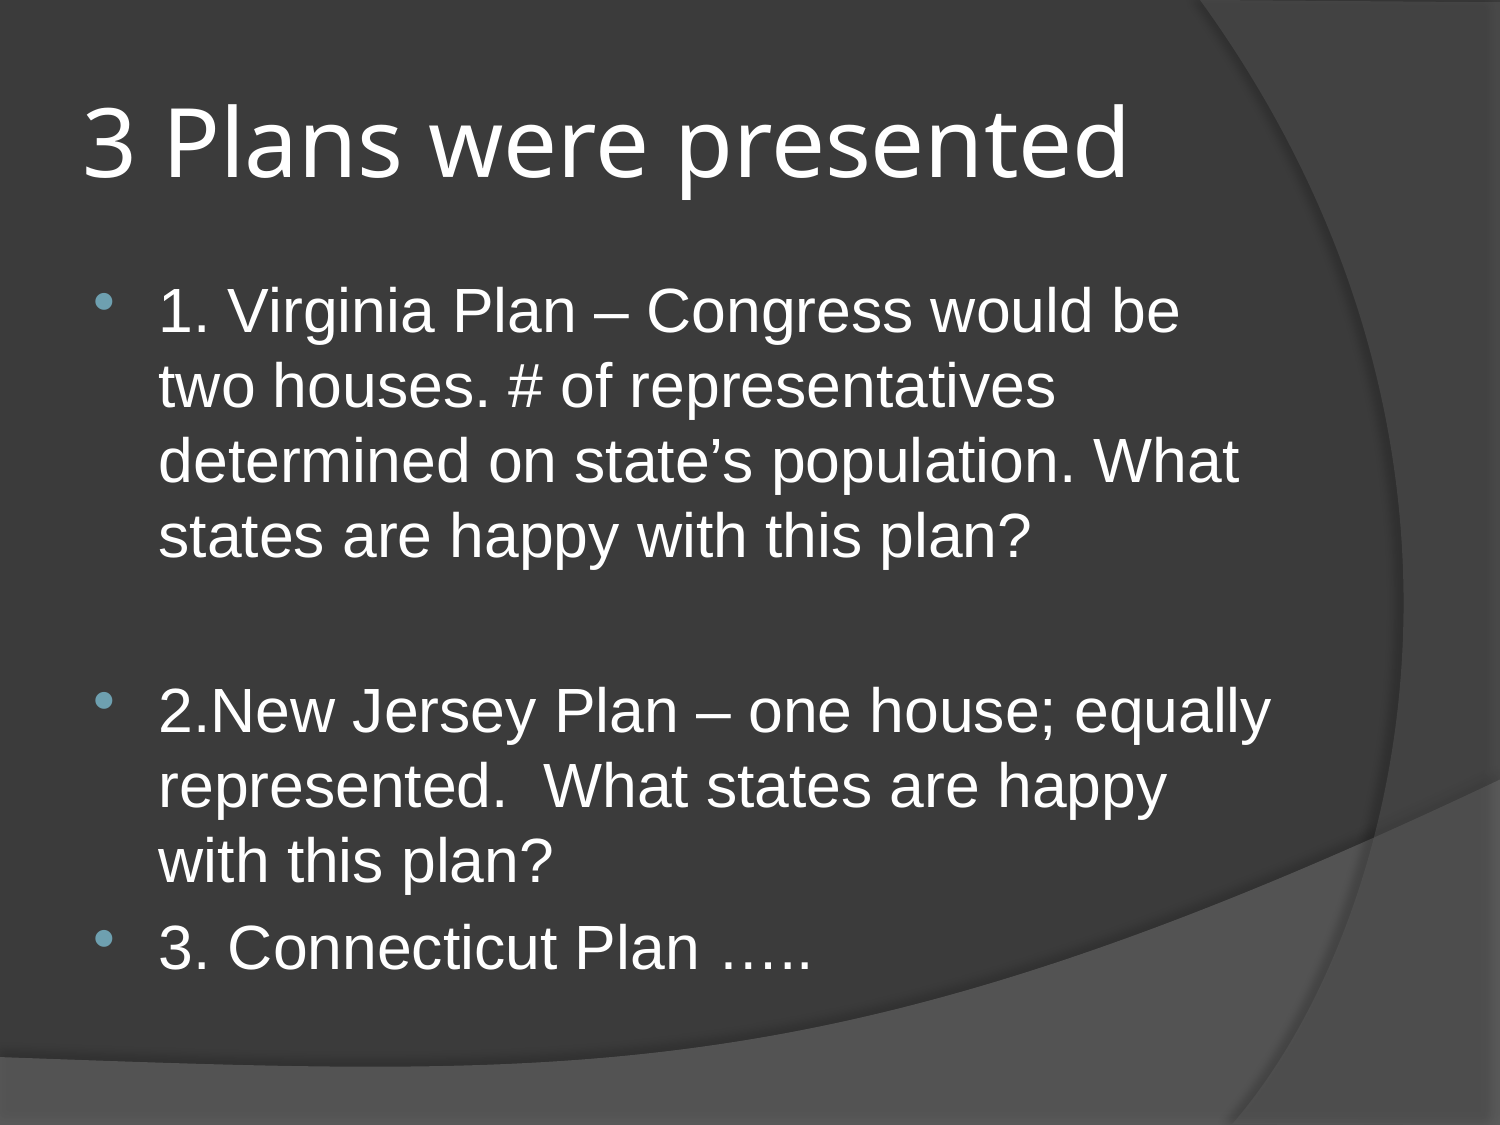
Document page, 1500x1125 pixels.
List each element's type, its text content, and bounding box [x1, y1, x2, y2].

list 1. Virginia Plan – Congress would be two houses. # of representatives determined on state’s population. What states are happy with this plan? 2.New Jersey Plan – one house; equally represented. What states are happy with this plan? 3. Connecticut Plan ….. [75, 262, 1300, 1005]
title 3 Plans were presented [75, 45, 1300, 233]
